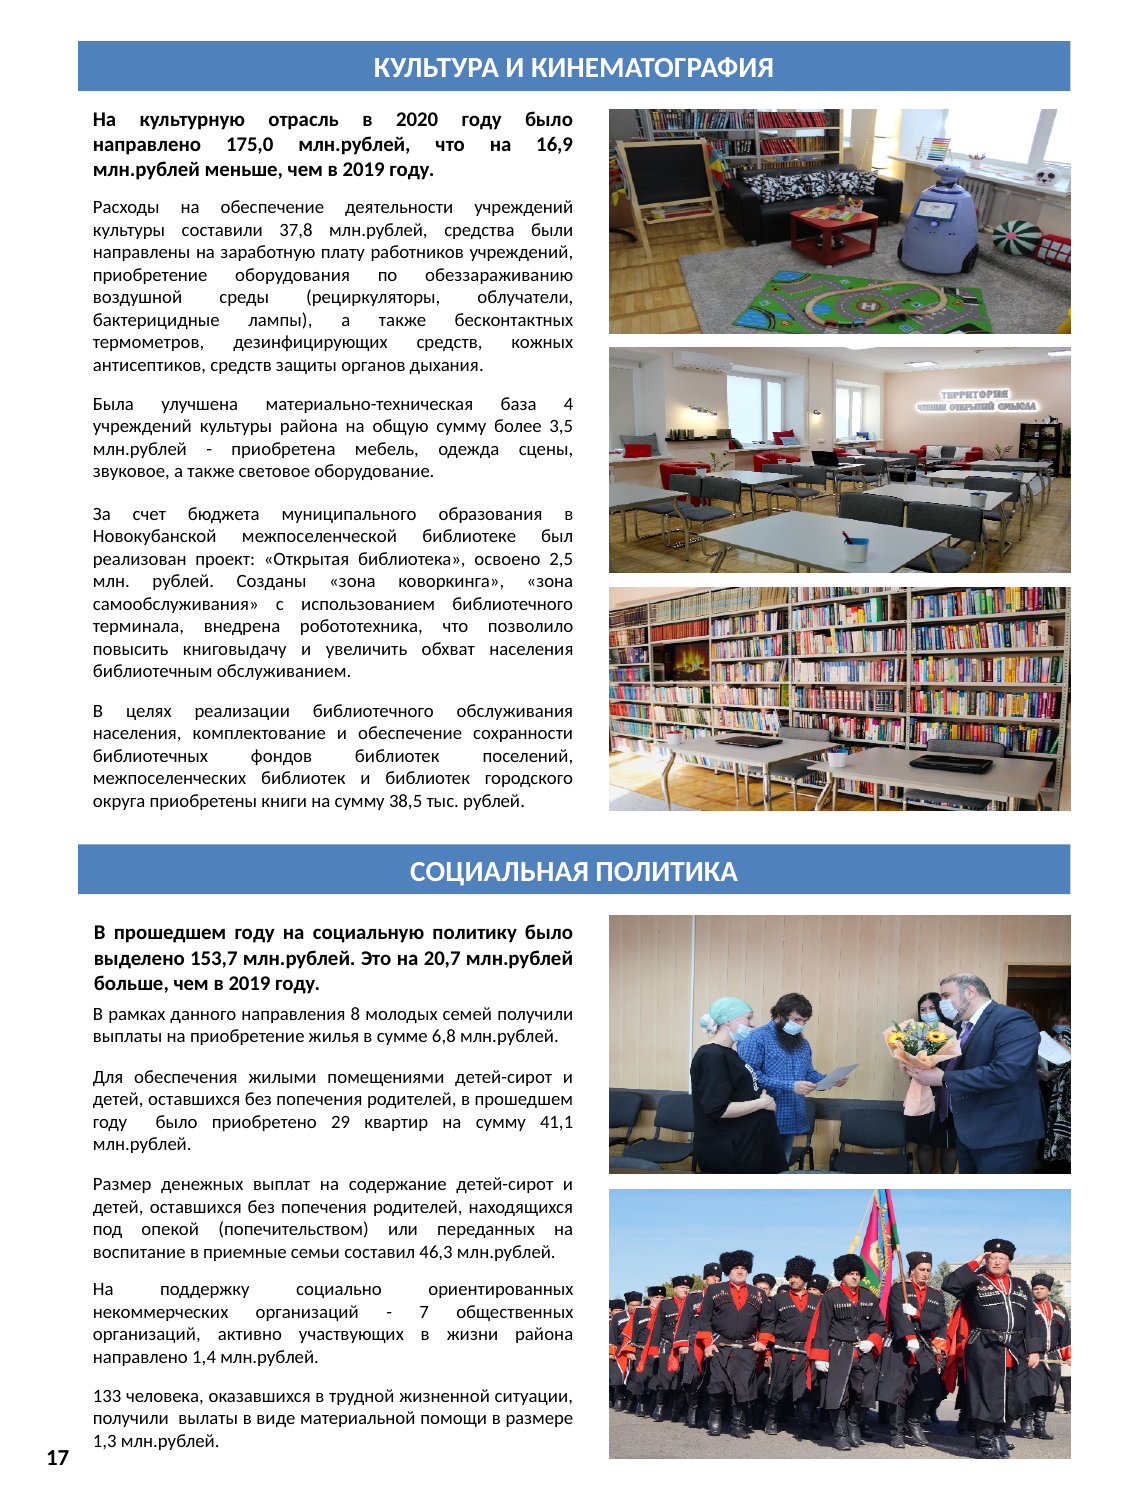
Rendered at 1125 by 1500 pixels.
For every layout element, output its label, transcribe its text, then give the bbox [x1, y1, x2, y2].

picture [609, 587, 1071, 812]
text_box Для обеспечения жилыми помещениями детей-сирот и детей, оставшихся без попечения родителей, в прошедшем году было приобретено 29 квартир на сумму 41,1 млн.рублей. [78, 1057, 588, 1162]
picture [609, 347, 1071, 574]
text_box На культурную отрасль в 2020 году было направлено 175,0 млн.рублей, что на 16,9 млн.рублей меньше, чем в 2019 году. [78, 98, 588, 187]
text_box На поддержку социально ориентированных некоммерческих организаций - 7 общественных организаций, активно участвующих в жизни района направлено 1,4 млн.рублей. [78, 1269, 588, 1375]
text_box [125, 91, 835, 167]
text_box 17 [31, 1435, 85, 1478]
text_box В целях реализации библиотечного обслуживания населения, комплектование и обеспечение сохранности библиотечных фондов библиотек поселений, межпоселенческих библиотек и библиотек городского округа приобретены книги на сумму 38,5 тыс. рублей. [78, 690, 588, 819]
picture [609, 1188, 1071, 1459]
text_box КУЛЬТУРА И КИНЕМАТОГРАФИЯ [78, 41, 1071, 91]
text_box Размер денежных выплат на содержание детей-сирот и детей, оставшихся без попечения родителей, находящихся под опекой (попечительством) или переданных на воспитание в приемные семьи составил 46,3 млн.рублей. [78, 1164, 588, 1269]
text_box Расходы на обеспечение деятельности учреждений культуры составили 37,8 млн.рублей, средства были направлены на заработную плату работников учреждений, приобретение оборудования по обеззараживанию воздушной среды (рециркуляторы, облучатели, бактерицидные лампы), а также бесконтактных термометров, дезинфицирующих средств, кожных антисептиков, средств защиты органов дыхания. [78, 187, 588, 383]
text_box 133 человека, оказавшихся в трудной жизненной ситуации, получили вылаты в виде материальной помощи в размере 1,3 млн.рублей. [78, 1376, 588, 1459]
text_box За счет бюджета муниципального образования в Новокубанской межпоселенческой библиотеке был реализован проект: «Открытая библиотека», освоено 2,5 млн. рублей. Созданы «зона коворкинга», «зона самообслуживания» с использованием библиотечного терминала, внедрена робототехника, что позволило повысить книговыдачу и увеличить обхват населения библиотечным обслуживанием. [78, 493, 588, 689]
picture [609, 109, 1071, 334]
picture [609, 915, 1071, 1175]
text_box СОЦИАЛЬНАЯ ПОЛИТИКА [78, 844, 1071, 895]
text_box В рамках данного направления 8 молодых семей получили выплаты на приобретение жилья в сумме 6,8 млн.рублей. [78, 993, 588, 1054]
text_box В прошедшем году на социальную политику было выделено 153,7 млн.рублей. Это на 20,7 млн.рублей больше, чем в 2019 году. [78, 911, 588, 993]
text_box Была улучшена материально-техническая база 4 учреждений культуры района на общую сумму более 3,5 млн.рублей - приобретена мебель, одежда сцены, звуковое, а также световое оборудование. [78, 383, 588, 489]
